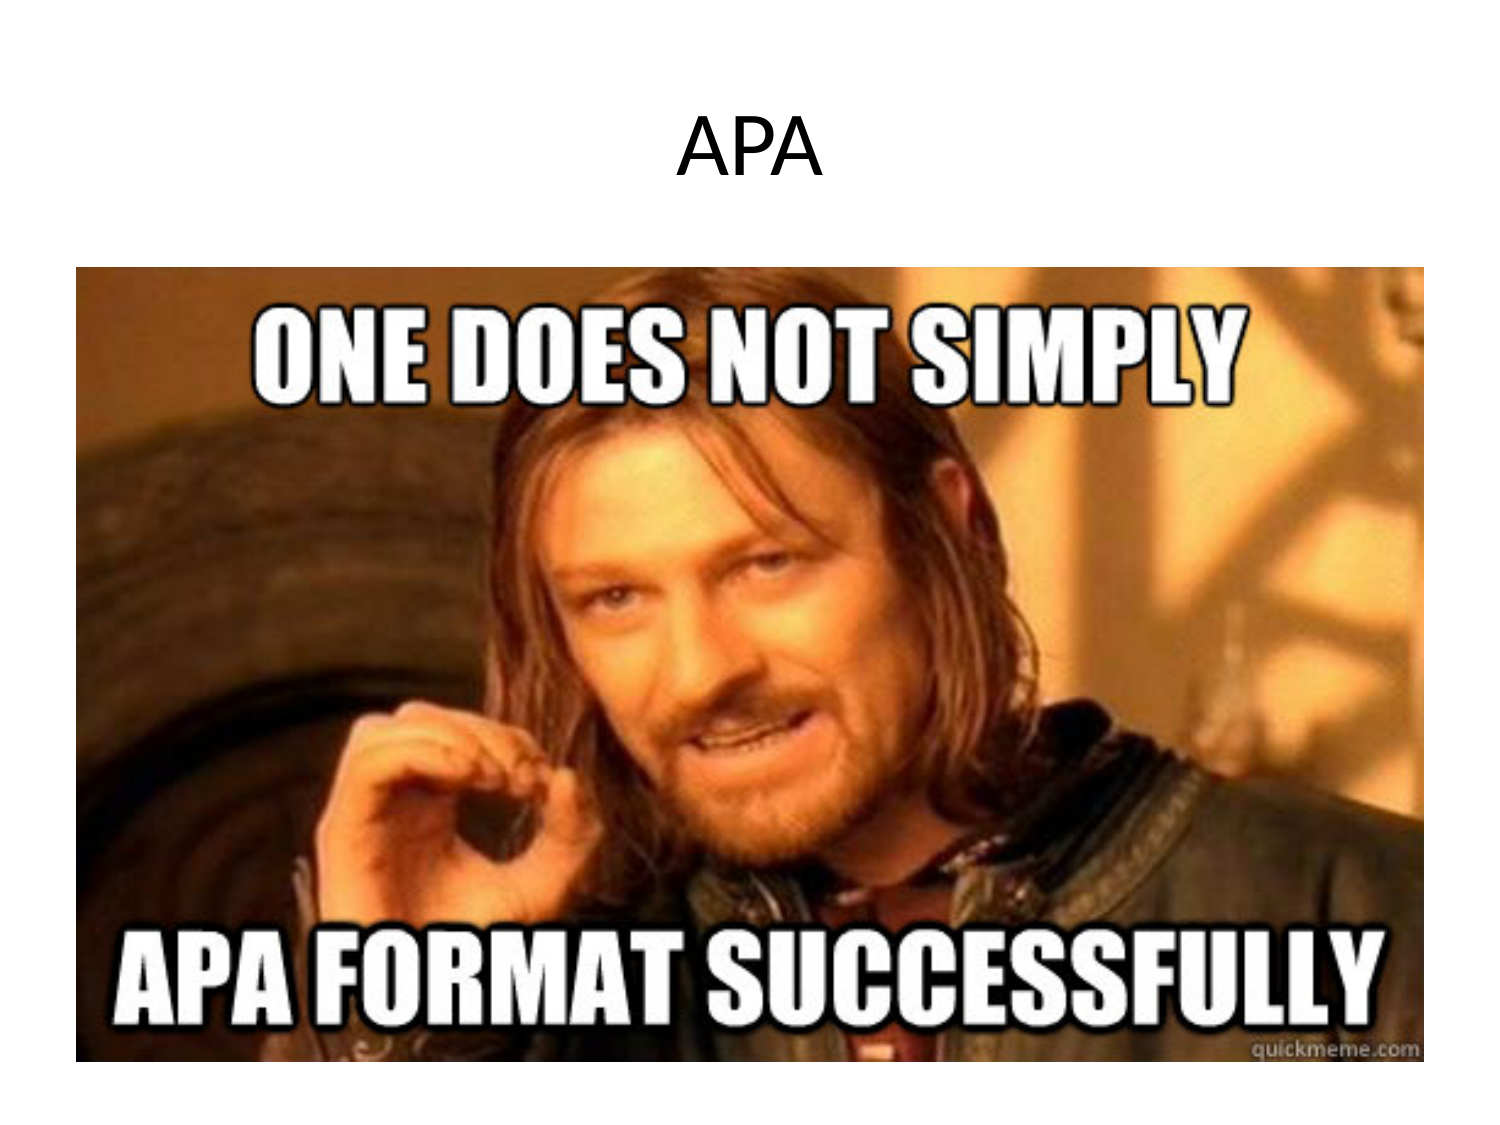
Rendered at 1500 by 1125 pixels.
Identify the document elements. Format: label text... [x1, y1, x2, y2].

title APA [75, 45, 1425, 233]
picture [76, 266, 1424, 1062]
